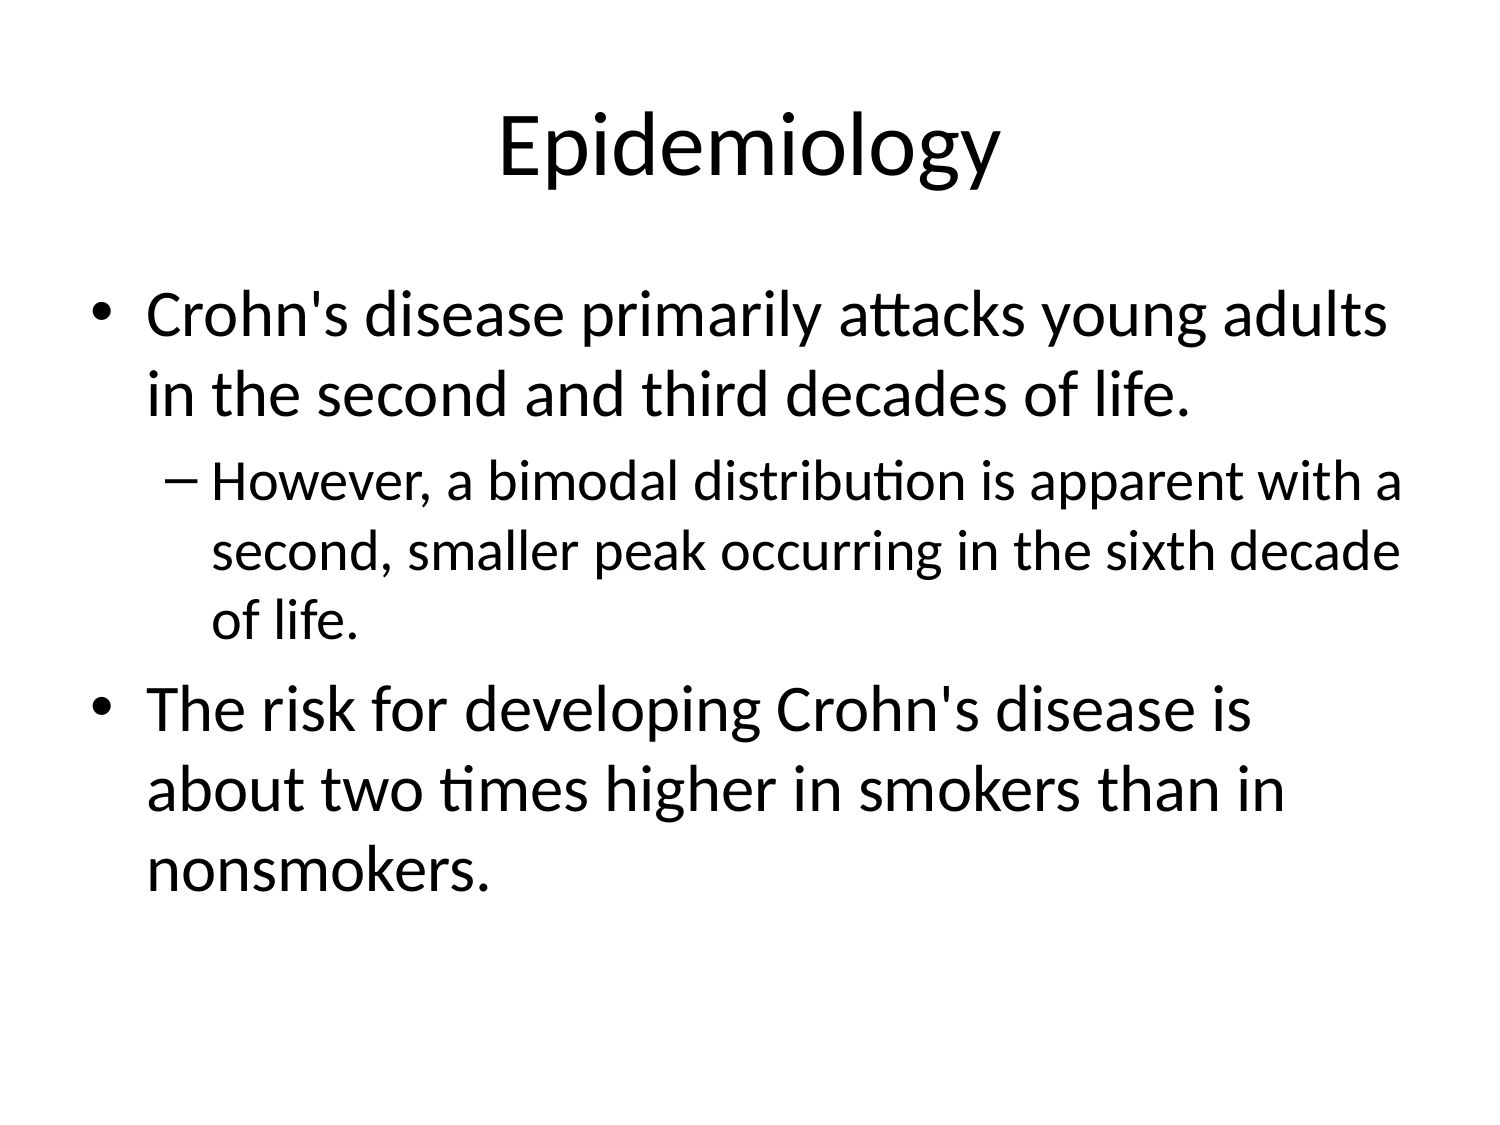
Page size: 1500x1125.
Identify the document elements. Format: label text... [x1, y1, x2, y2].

list Crohn's disease primarily attacks young adults in the second and third decades of life. However, a bimodal distribution is apparent with a second, smaller peak occurring in the sixth decade of life. The risk for developing Crohn's disease is about two times higher in smokers than in nonsmokers. [75, 262, 1425, 1005]
title Epidemiology [75, 45, 1425, 233]
